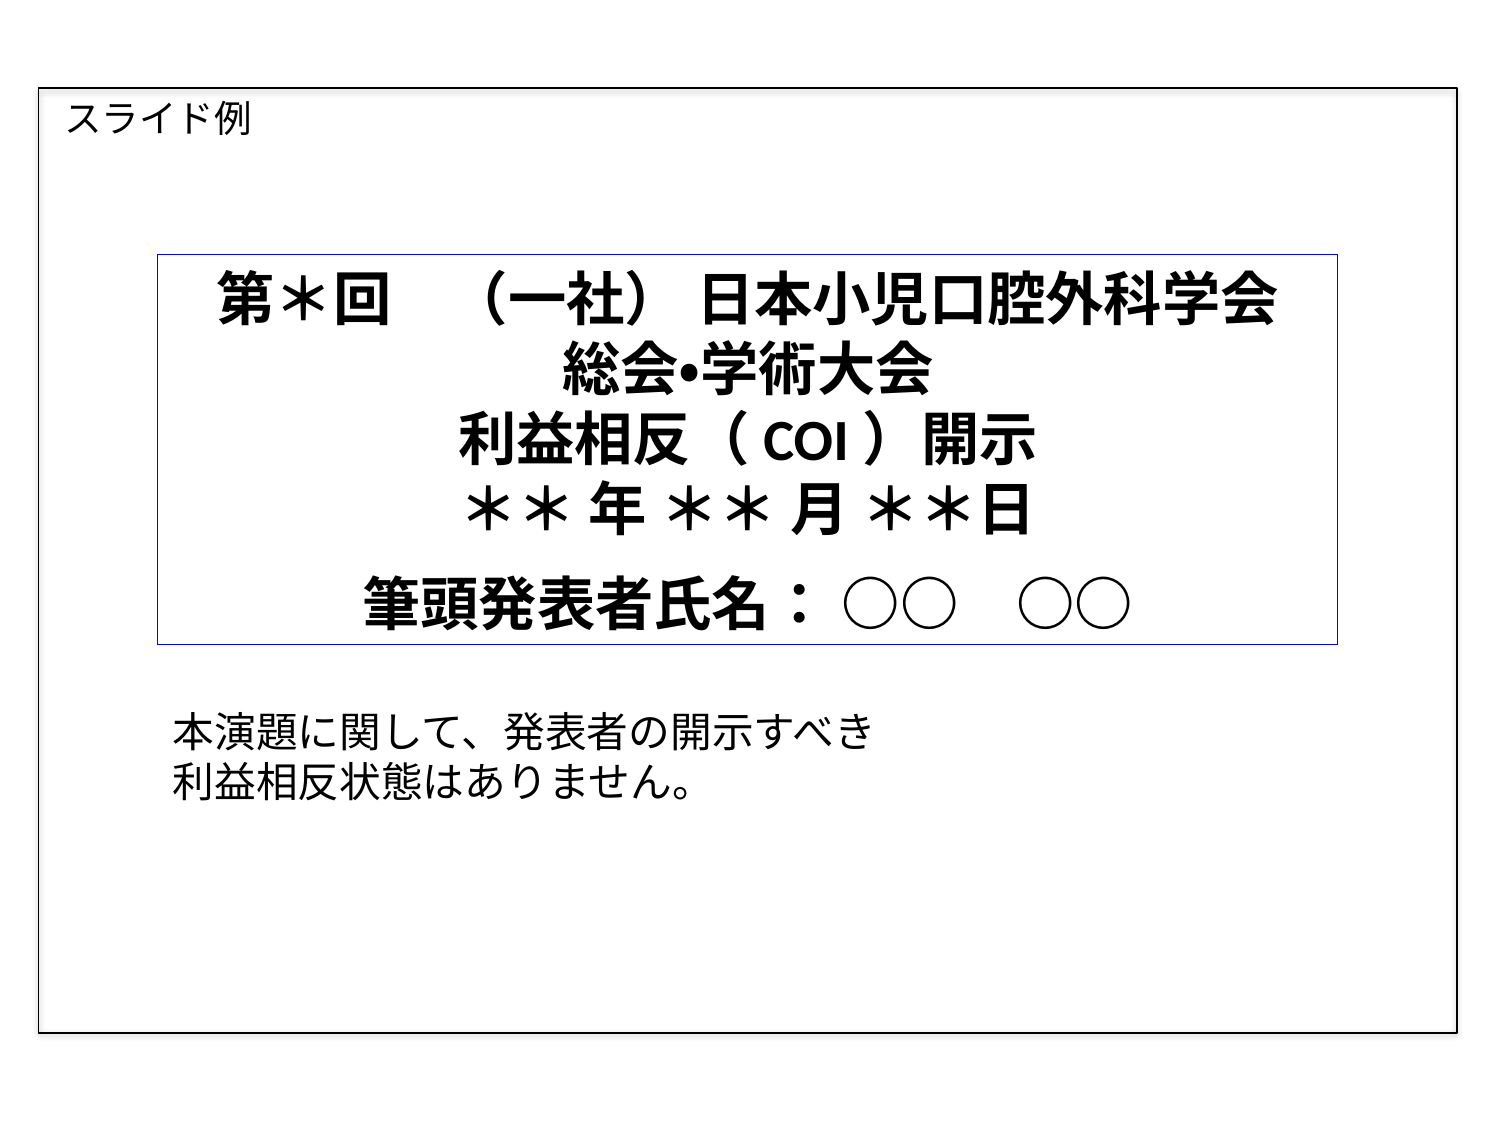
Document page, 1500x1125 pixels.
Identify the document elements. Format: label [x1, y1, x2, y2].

text_box [38, 87, 1458, 1034]
